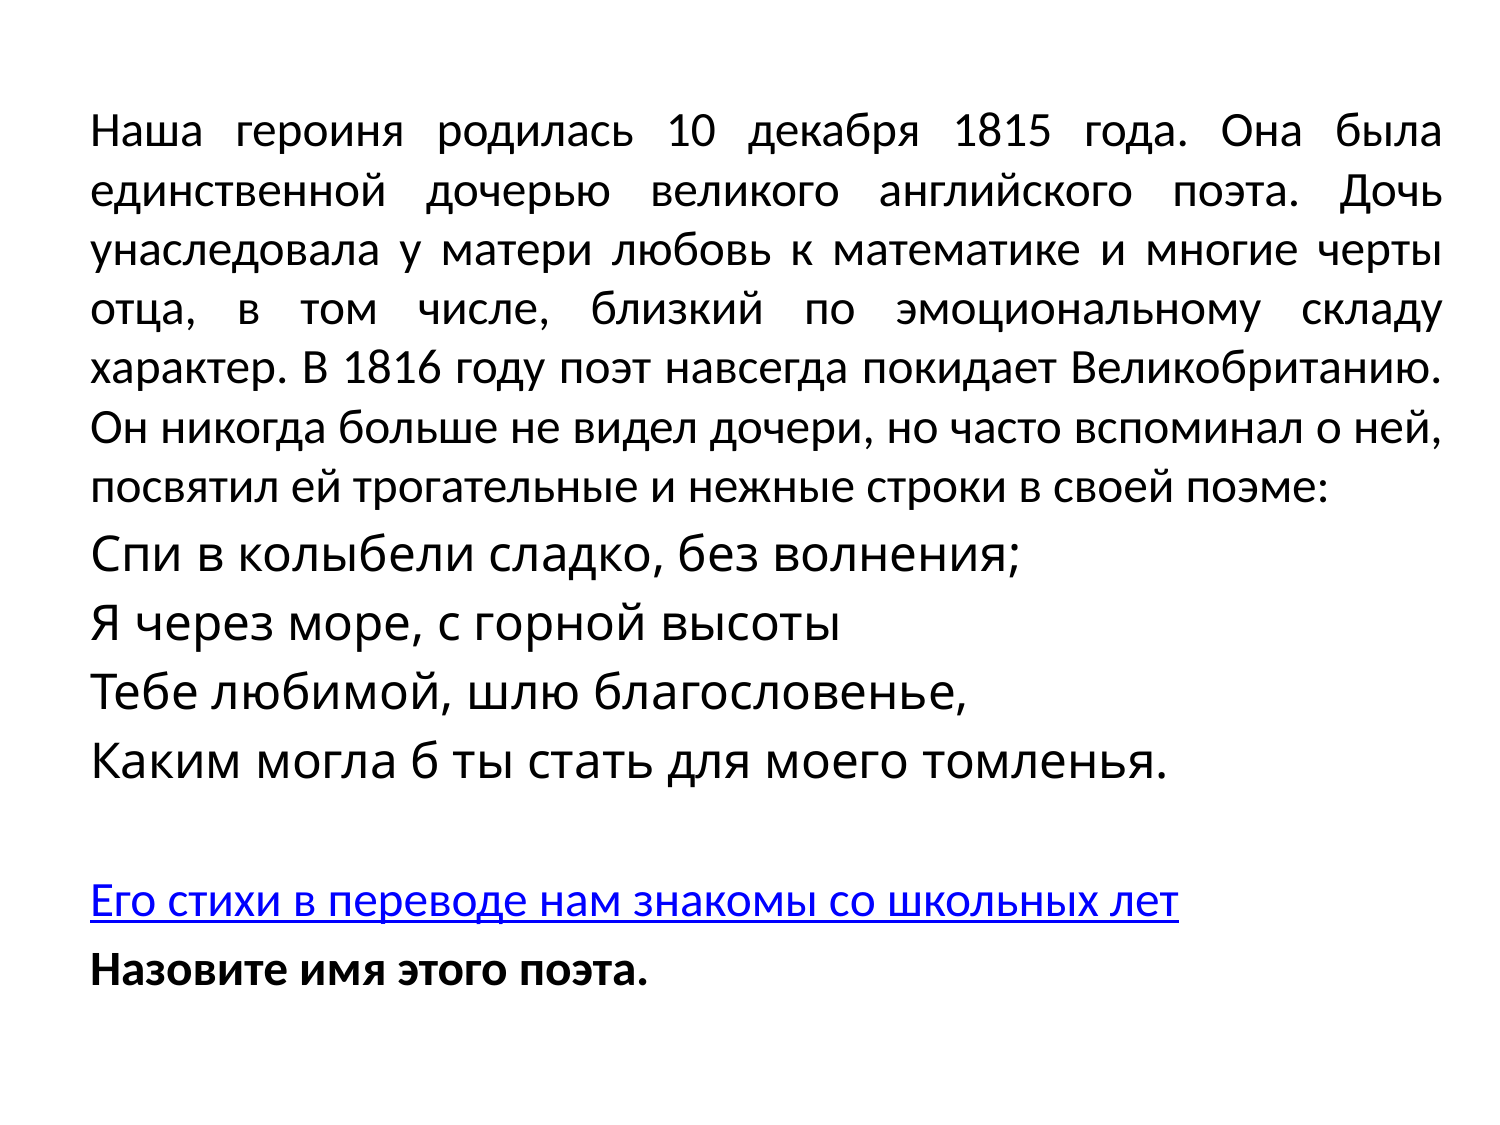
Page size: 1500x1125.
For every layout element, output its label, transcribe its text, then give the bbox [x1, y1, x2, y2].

list Наша героиня родилась 10 декабря 1815 года. Она была единственной дочерью великого английского поэта. Дочь унаследовала у матери любовь к математике и многие черты отца, в том числе, близкий по эмоциональному складу характер. В 1816 году поэт навсегда покидает Великобританию. Он никогда больше не видел дочери, но часто вспоминал о ней, посвятил ей трогательные и нежные строки в своей поэме: Спи в колыбели сладко, без волнения; Я через море, с горной высоты Тебе любимой, шлю благословенье, Каким могла б ты стать для моего томленья. Его стихи в переводе нам знакомы со школьных лет Назовите имя этого поэта. [75, 90, 1459, 1071]
